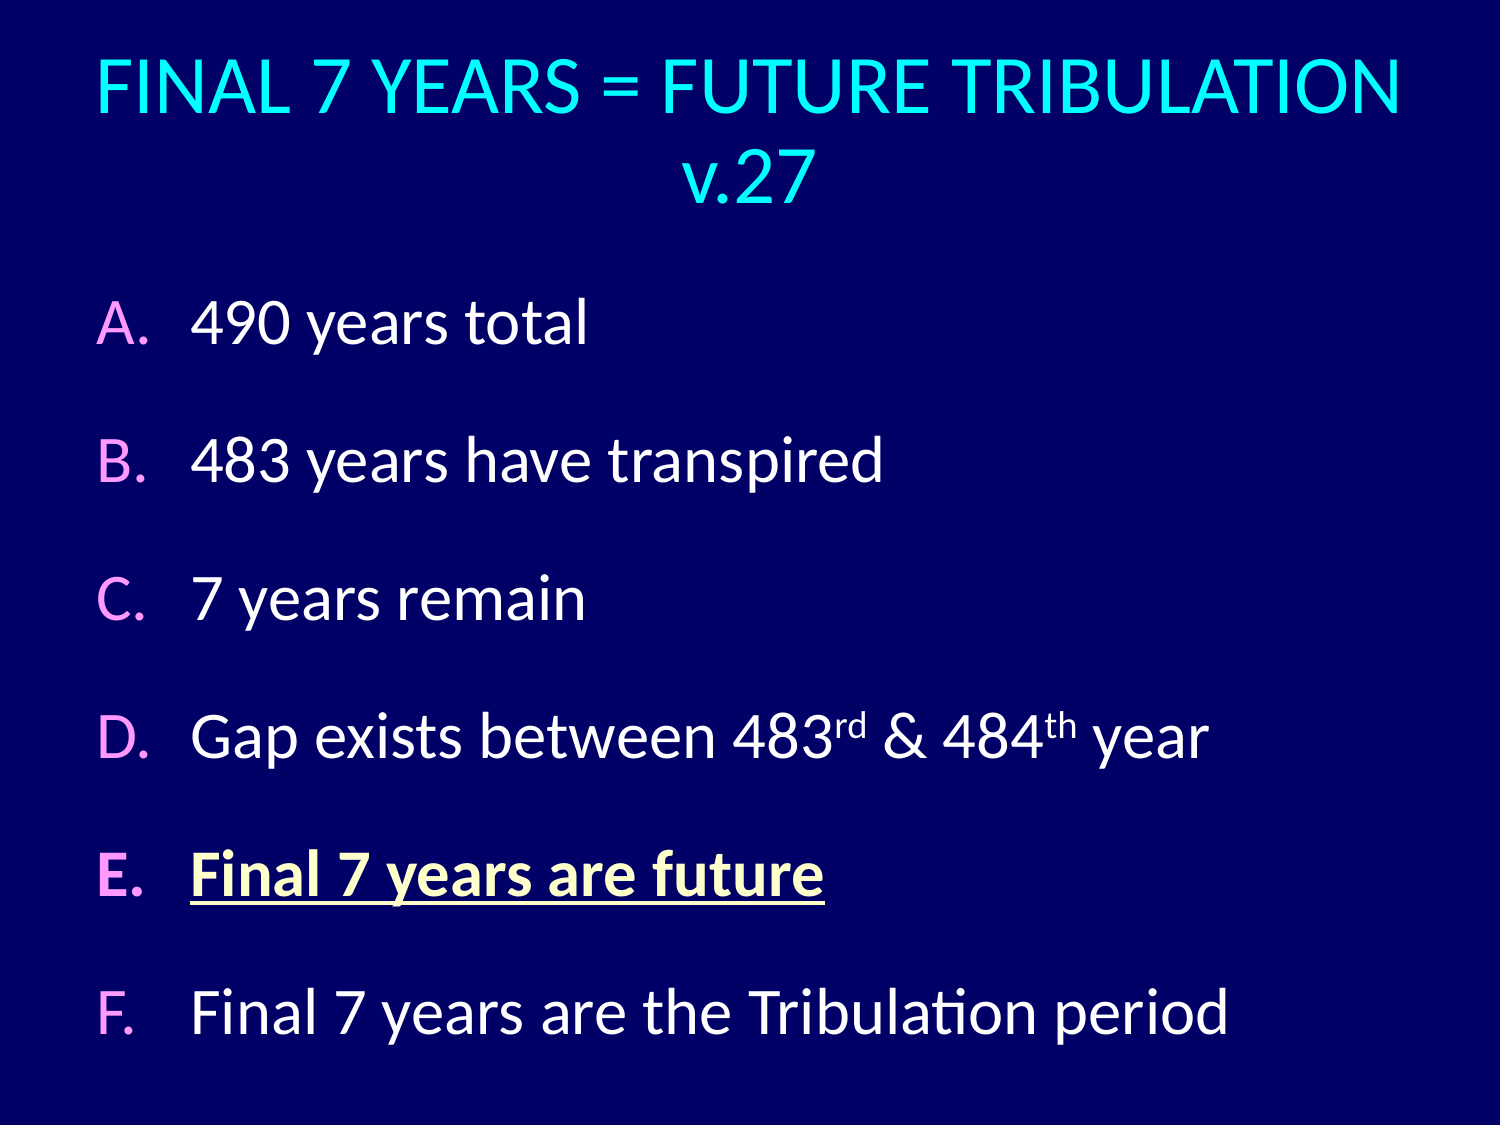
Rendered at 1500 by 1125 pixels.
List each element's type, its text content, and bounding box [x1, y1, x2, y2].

title FINAL 7 YEARS = FUTURE TRIBULATION v.27 [75, 37, 1425, 225]
list 490 years total 483 years have transpired 7 years remain Gap exists between 483rd & 484th year Final 7 years are future Final 7 years are the Tribulation period [81, 262, 1419, 1063]
